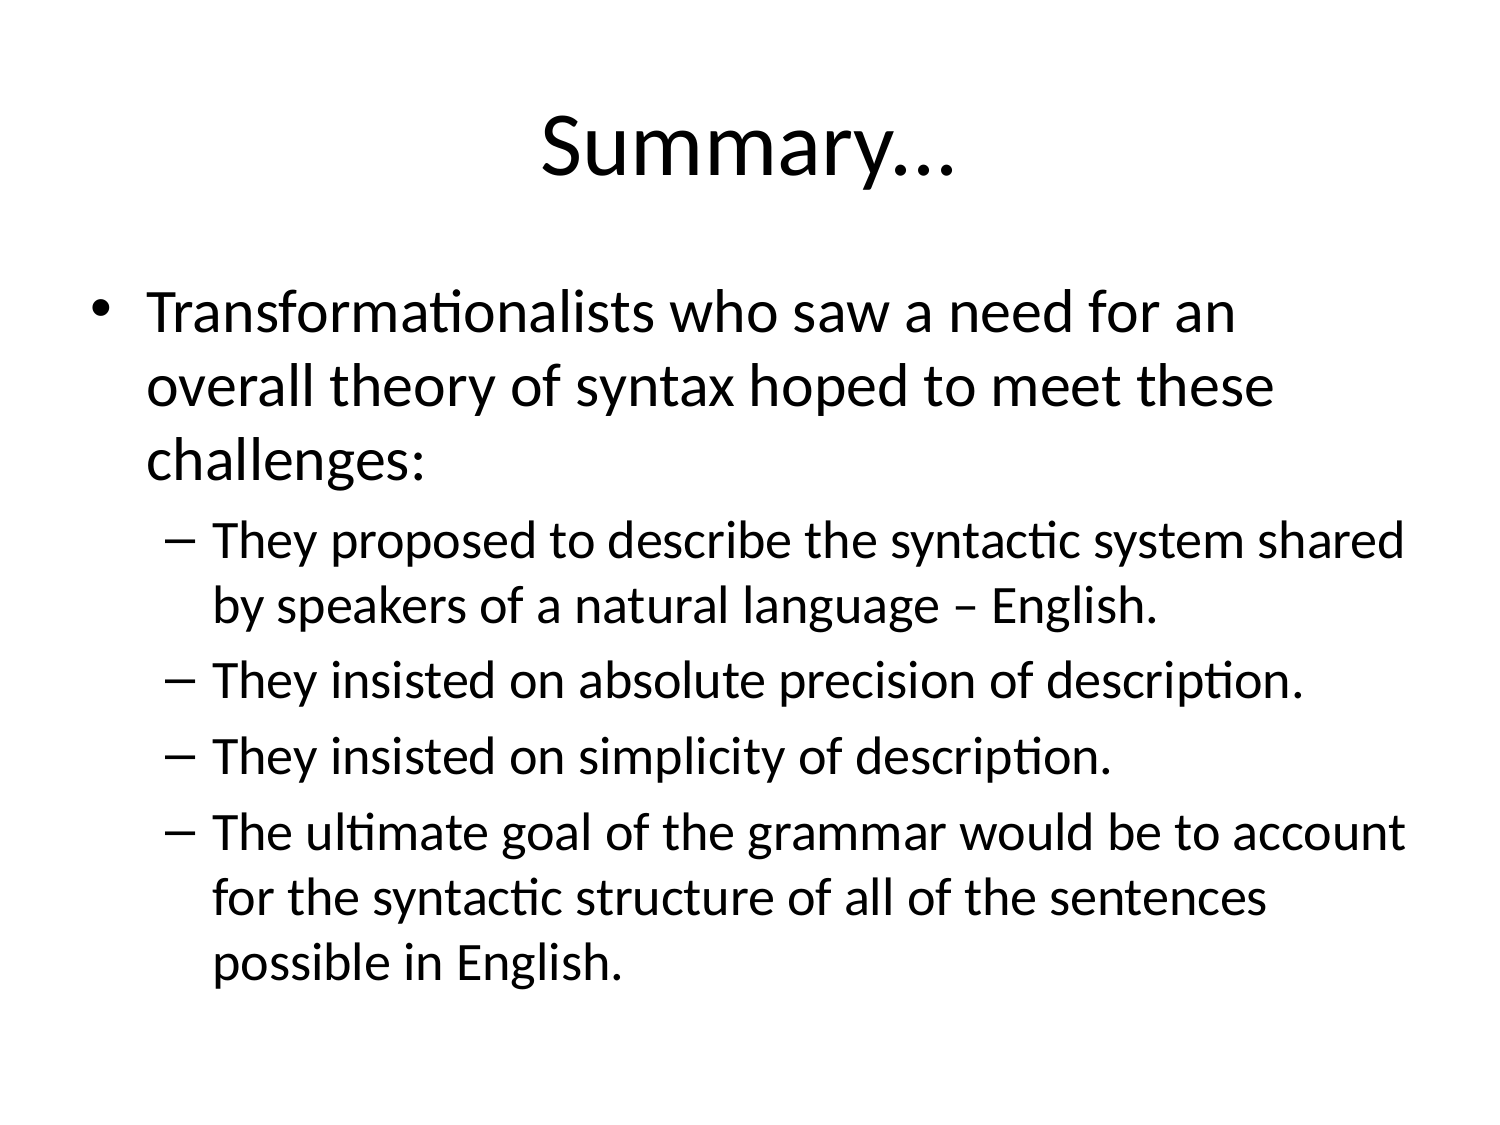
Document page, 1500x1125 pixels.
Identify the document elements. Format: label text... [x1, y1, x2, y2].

list Transformationalists who saw a need for an overall theory of syntax hoped to meet these challenges: They proposed to describe the syntactic system shared by speakers of a natural language – English. They insisted on absolute precision of description. They insisted on simplicity of description. The ultimate goal of the grammar would be to account for the syntactic structure of all of the sentences possible in English. [75, 262, 1425, 1005]
title Summary... [75, 45, 1425, 233]
